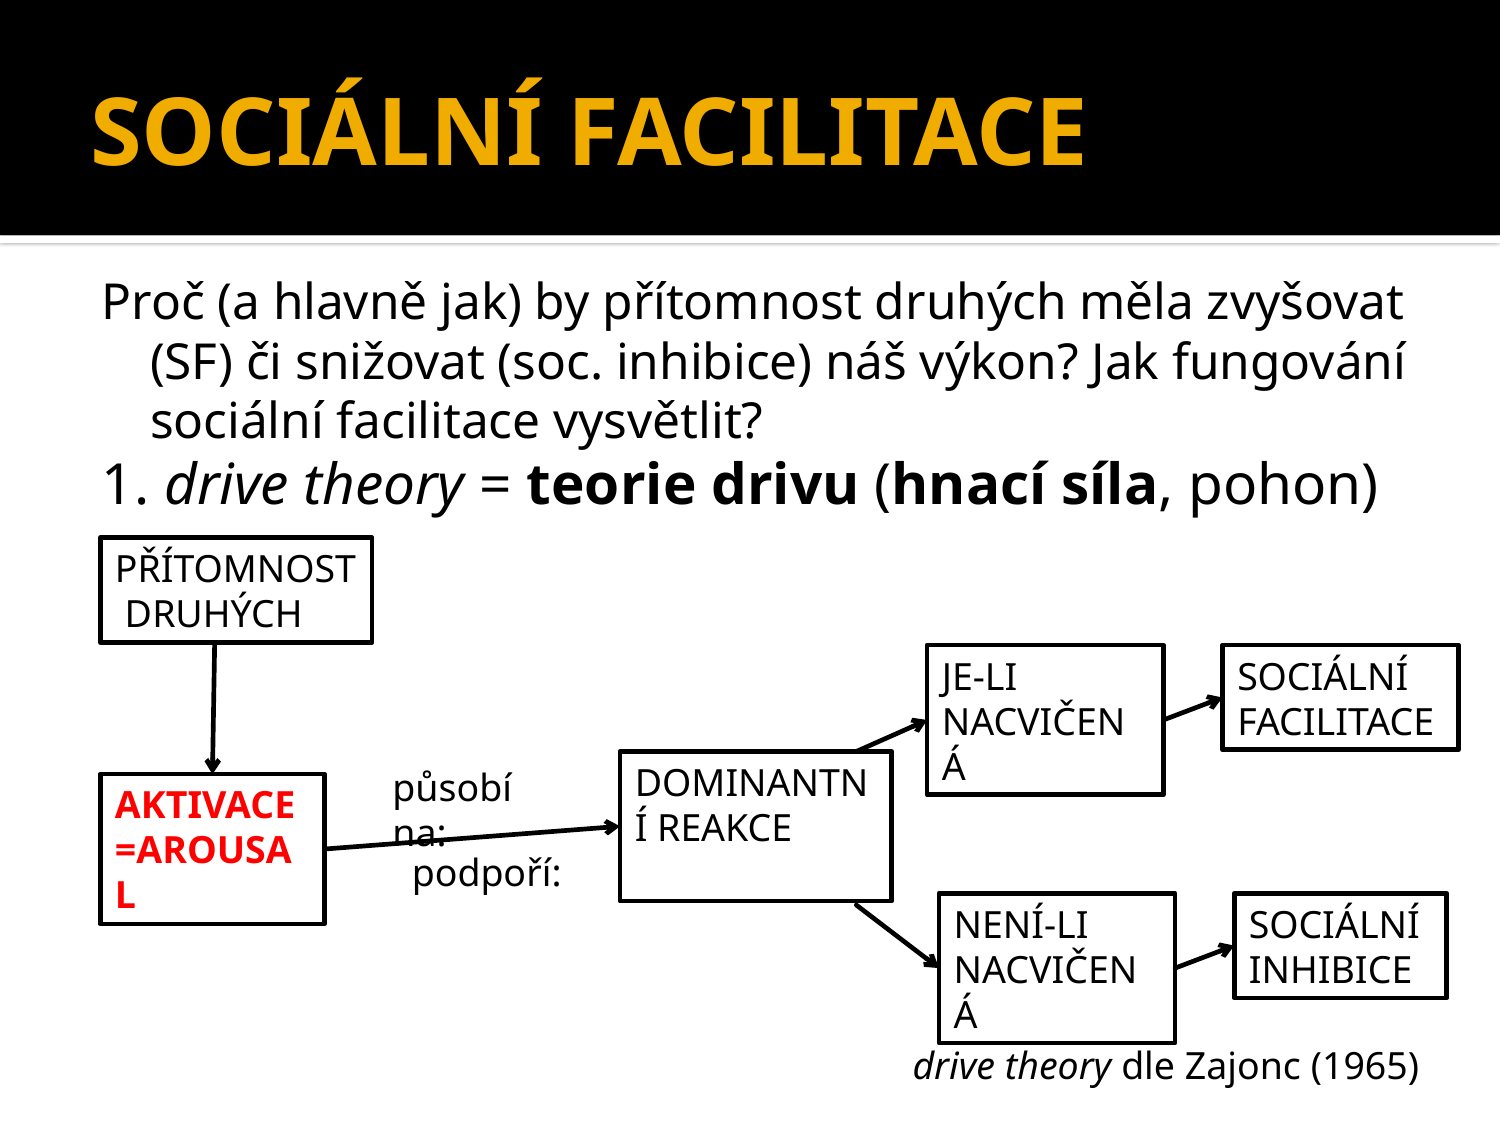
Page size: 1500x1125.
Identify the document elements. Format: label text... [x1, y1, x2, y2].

text_box JE-LI NACVIČENÁ [927, 645, 1164, 795]
text_box DOMINANTNÍ REAKCE [620, 751, 892, 902]
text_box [856, 698, 928, 752]
text_box působí na: [377, 835, 567, 862]
text_box PŘÍTOMNOST DRUHÝCH [100, 537, 372, 643]
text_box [856, 904, 939, 947]
text_box podpoří: [397, 842, 587, 902]
text_box SOCIÁLNÍ FACILITACE [1222, 645, 1459, 750]
text_box působí na: [377, 756, 567, 827]
text_box NENÍ-LI NACVIČENÁ [938, 893, 1176, 1034]
list Proč (a hlavně jak) by přítomnost druhých měla zvyšovat (SF) či snižovat (soc. inhibice) náš výkon? Jak fungování sociální facilitace vysvětlit? 1. drive theory = teorie drivu (hnací síla, pohon) [75, 255, 1425, 528]
text_box drive theory dle Zajonc (1965) [897, 1034, 1447, 1095]
title SOCIÁLNÍ FACILITACE [75, 25, 1425, 231]
text_box AKTIVACE =AROUSAL [100, 774, 325, 924]
text_box SOCIÁLNÍ INHIBICE [1234, 893, 1447, 998]
